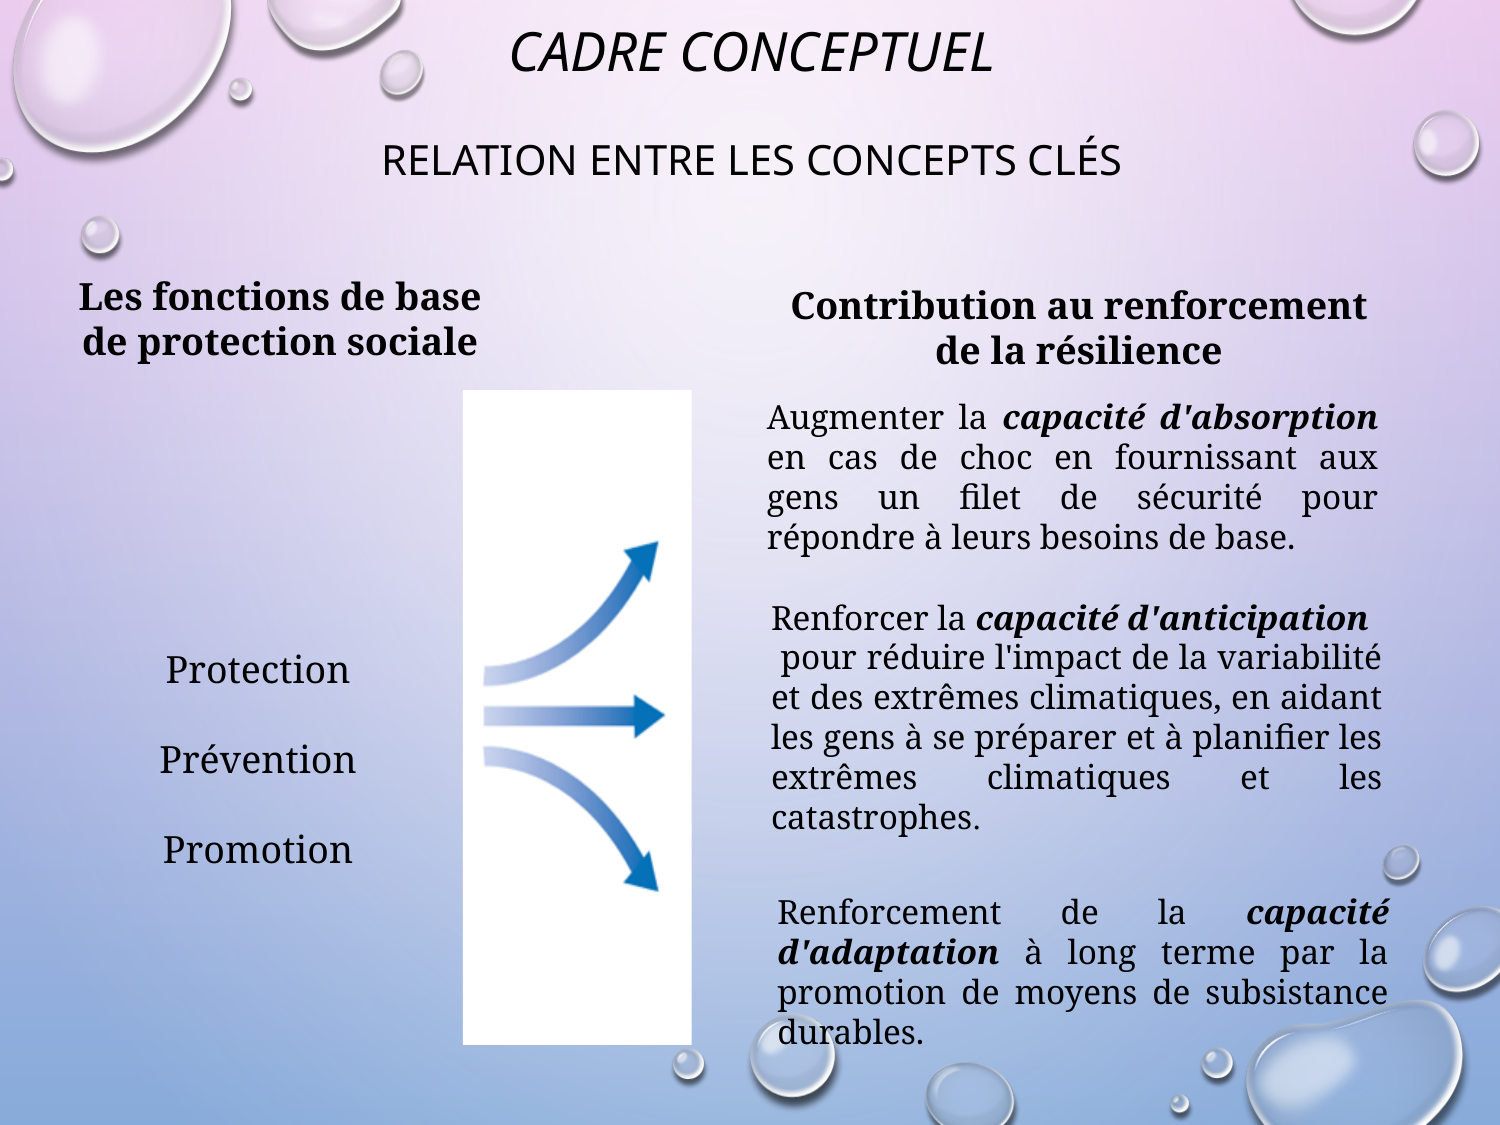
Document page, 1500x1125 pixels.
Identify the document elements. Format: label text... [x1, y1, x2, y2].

title CADRE CONCEPTUEL RELATION ENTRE LES CONCEPTS CLÉS [100, 40, 1405, 170]
picture [0, 0, 1500, 1125]
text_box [39, 259, 1405, 1060]
